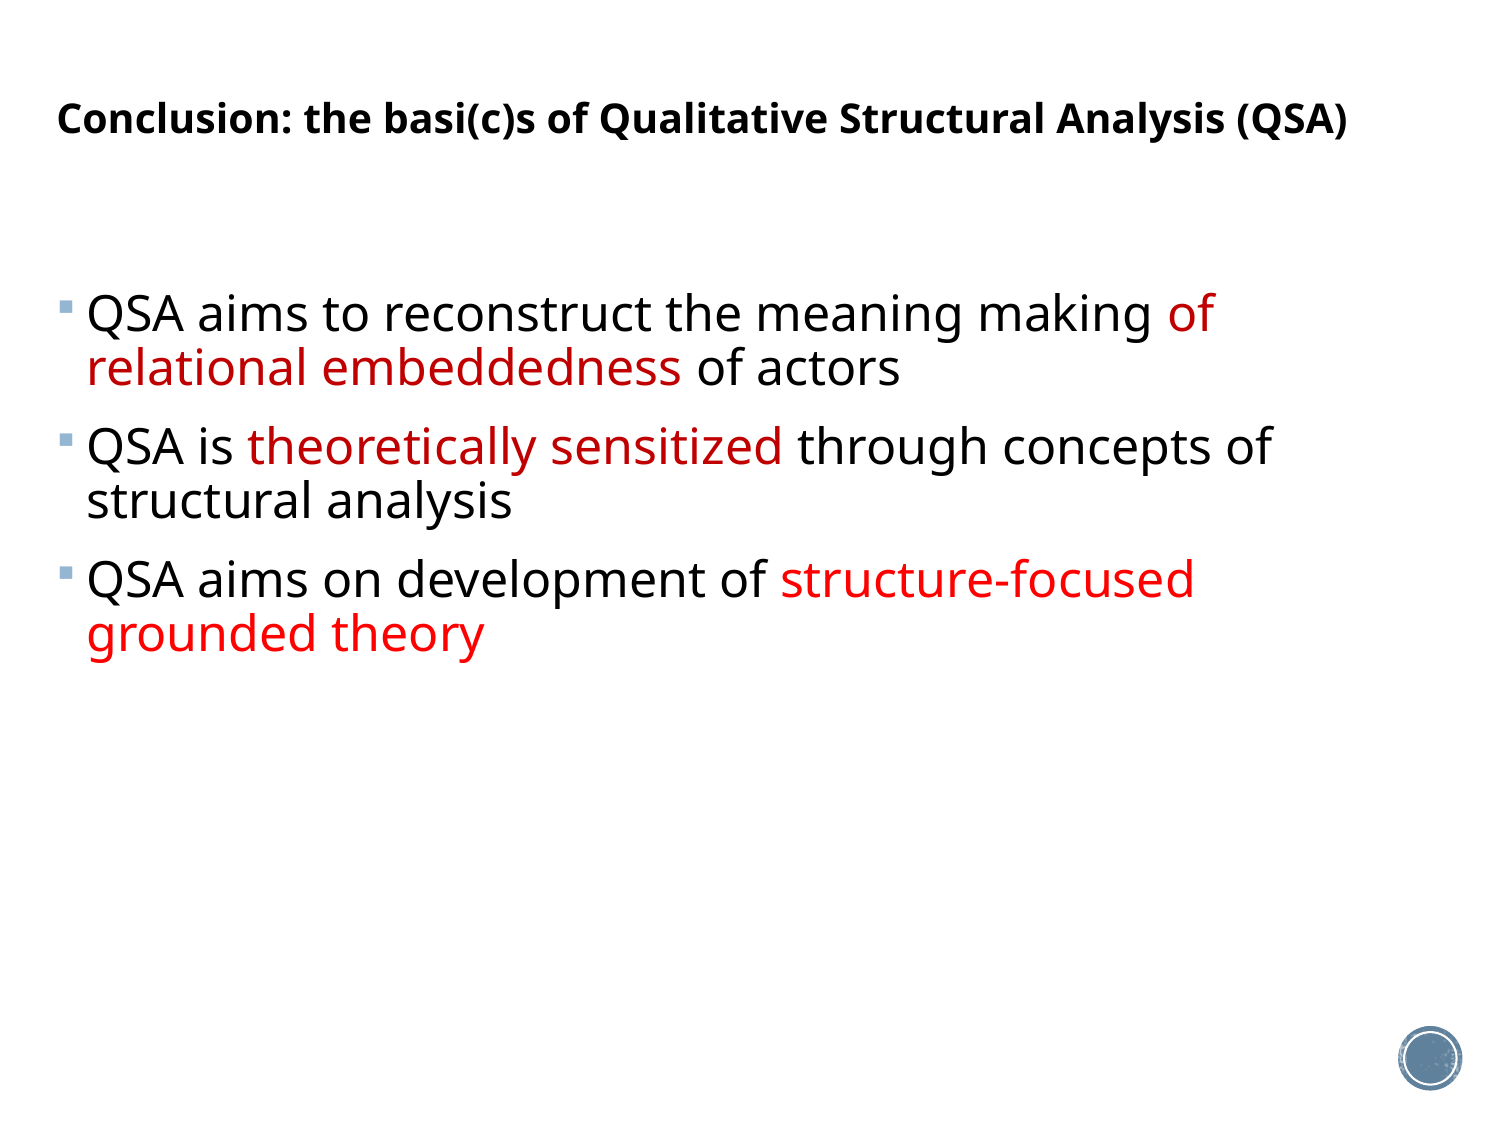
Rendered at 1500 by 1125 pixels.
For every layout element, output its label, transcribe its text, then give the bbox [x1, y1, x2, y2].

title Conclusion: the basi(c)s of Qualitative Structural Analysis (QSA) [41, 79, 1388, 161]
list QSA aims to reconstruct the meaning making of relational embeddedness of actors QSA is theoretically sensitized through concepts of structural analysis QSA aims on development of structure-focused grounded theory [41, 196, 1388, 1013]
